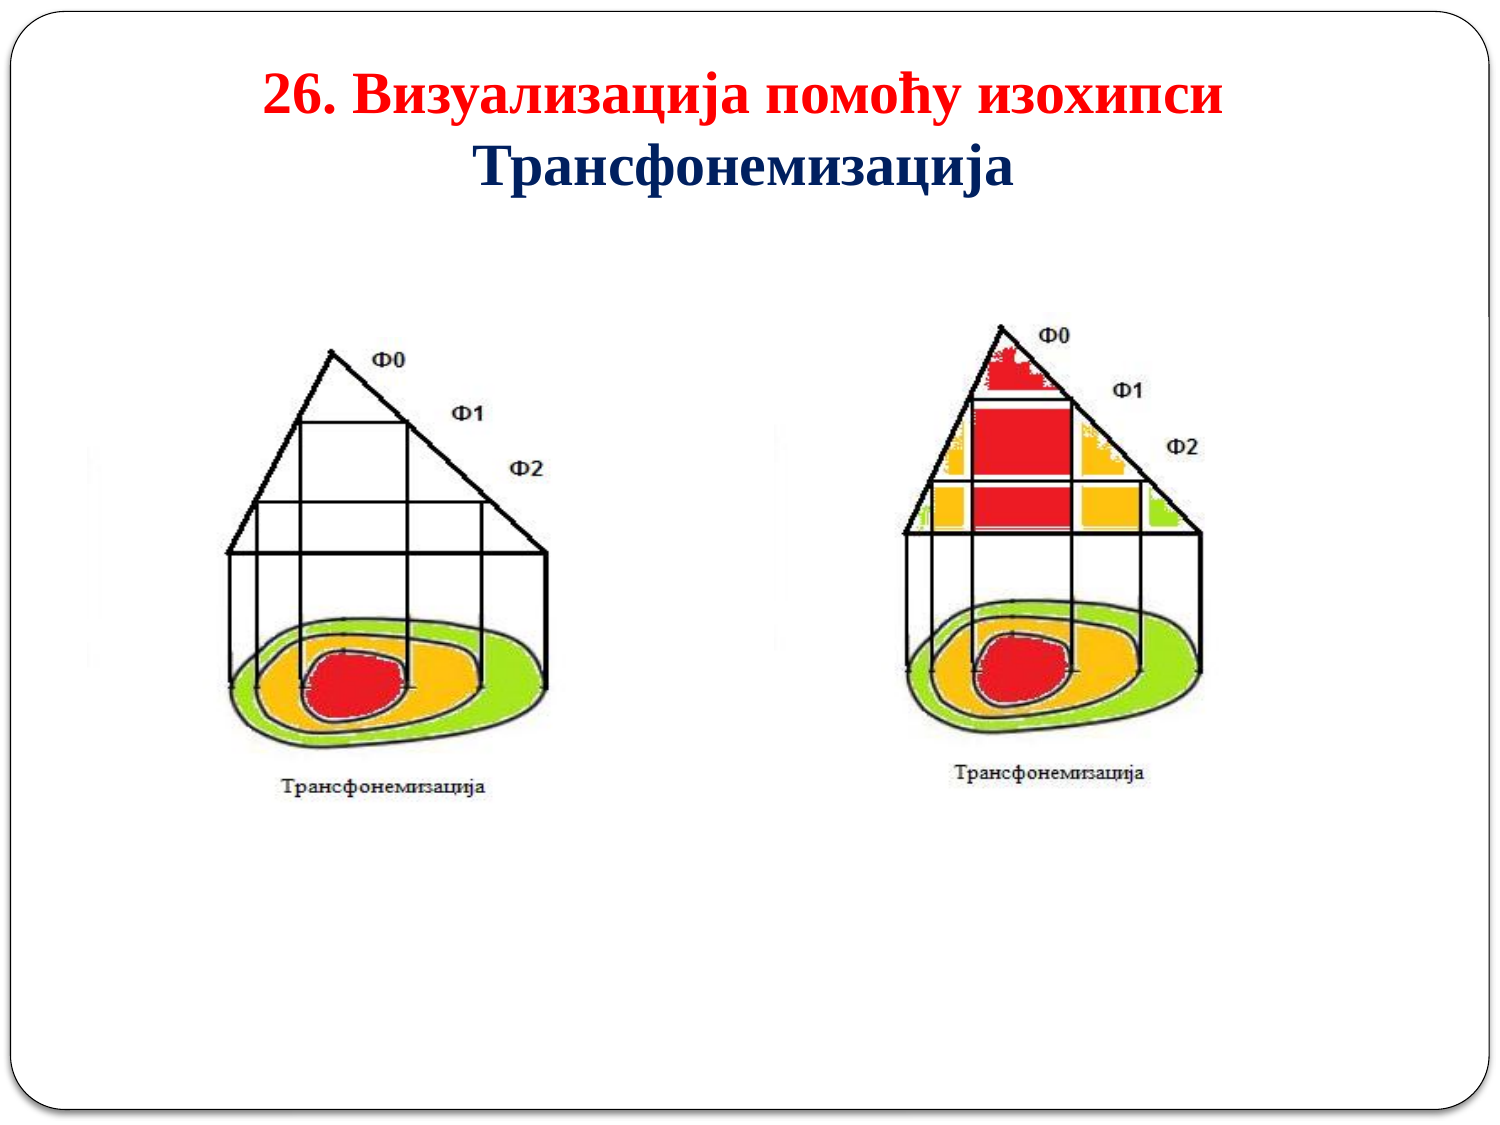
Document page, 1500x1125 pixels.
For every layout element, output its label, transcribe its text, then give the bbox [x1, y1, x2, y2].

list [87, 337, 694, 822]
picture [774, 312, 1338, 809]
title 26. Визуализација помоћу изохипси Трансфонемизација [62, 45, 1425, 213]
